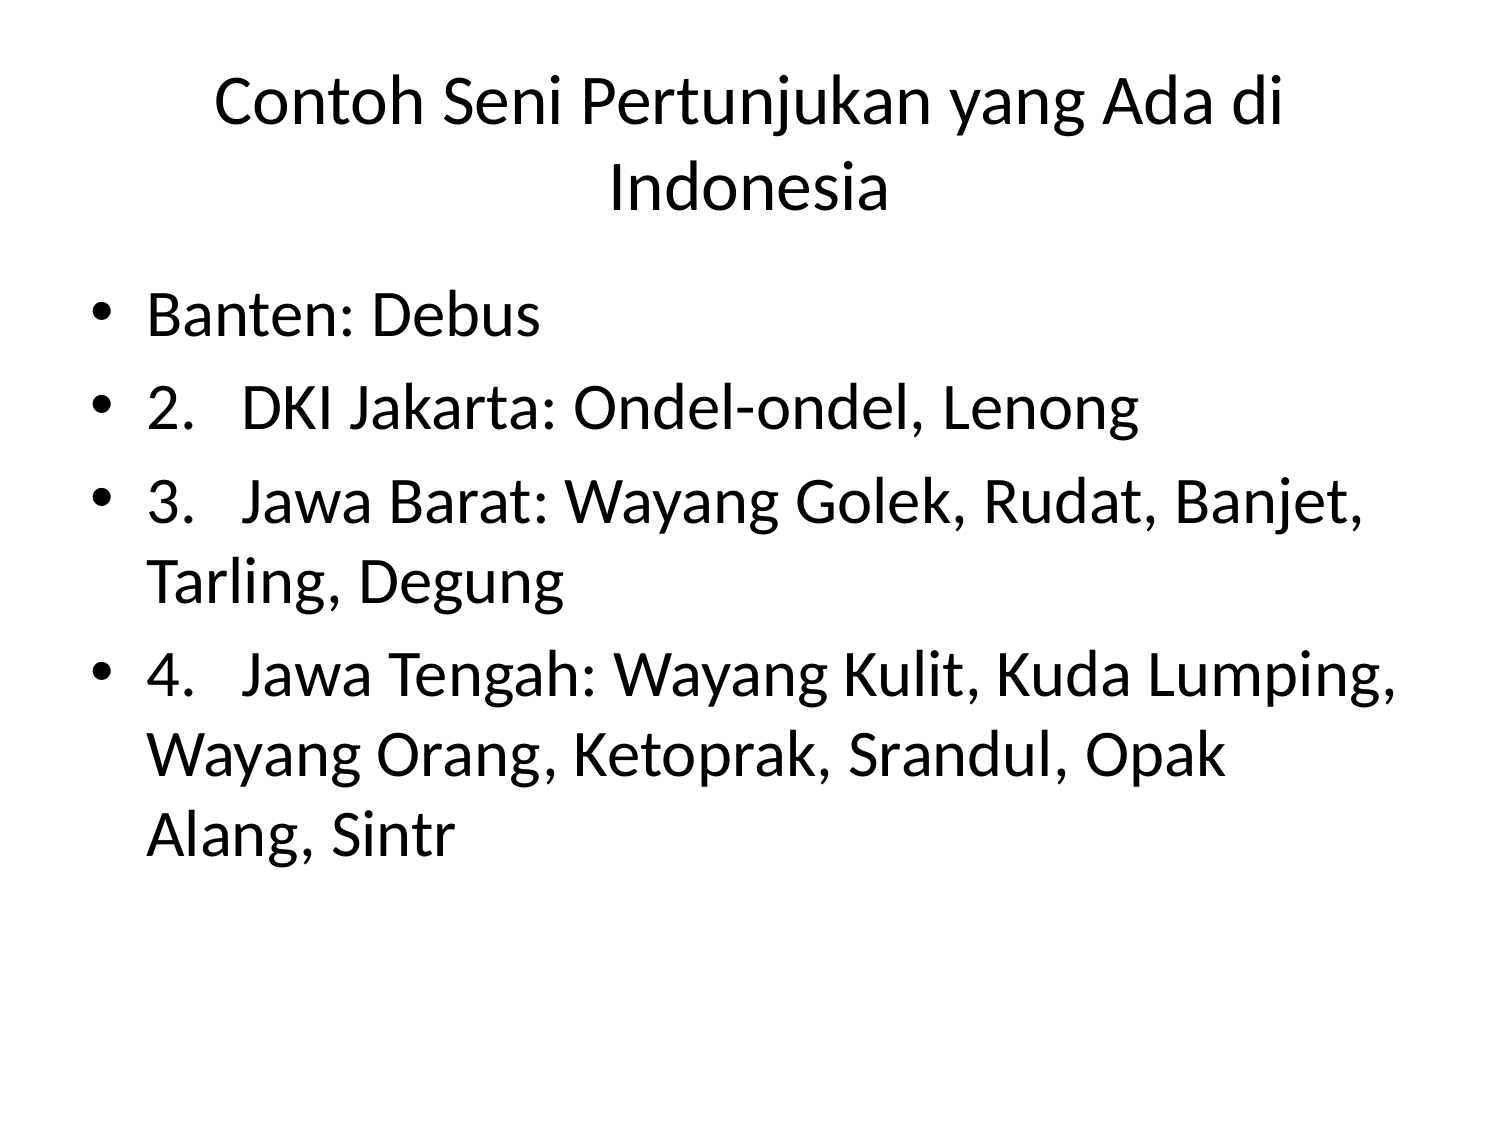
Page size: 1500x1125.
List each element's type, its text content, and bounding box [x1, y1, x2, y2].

list Banten: Debus 2. DKI Jakarta: Ondel-ondel, Lenong 3. Jawa Barat: Wayang Golek, Rudat, Banjet, Tarling, Degung 4. Jawa Tengah: Wayang Kulit, Kuda Lumping, Wayang Orang, Ketoprak, Srandul, Opak Alang, Sintr [75, 262, 1425, 1005]
title Contoh Seni Pertunjukan yang Ada di Indonesia [75, 45, 1425, 233]
